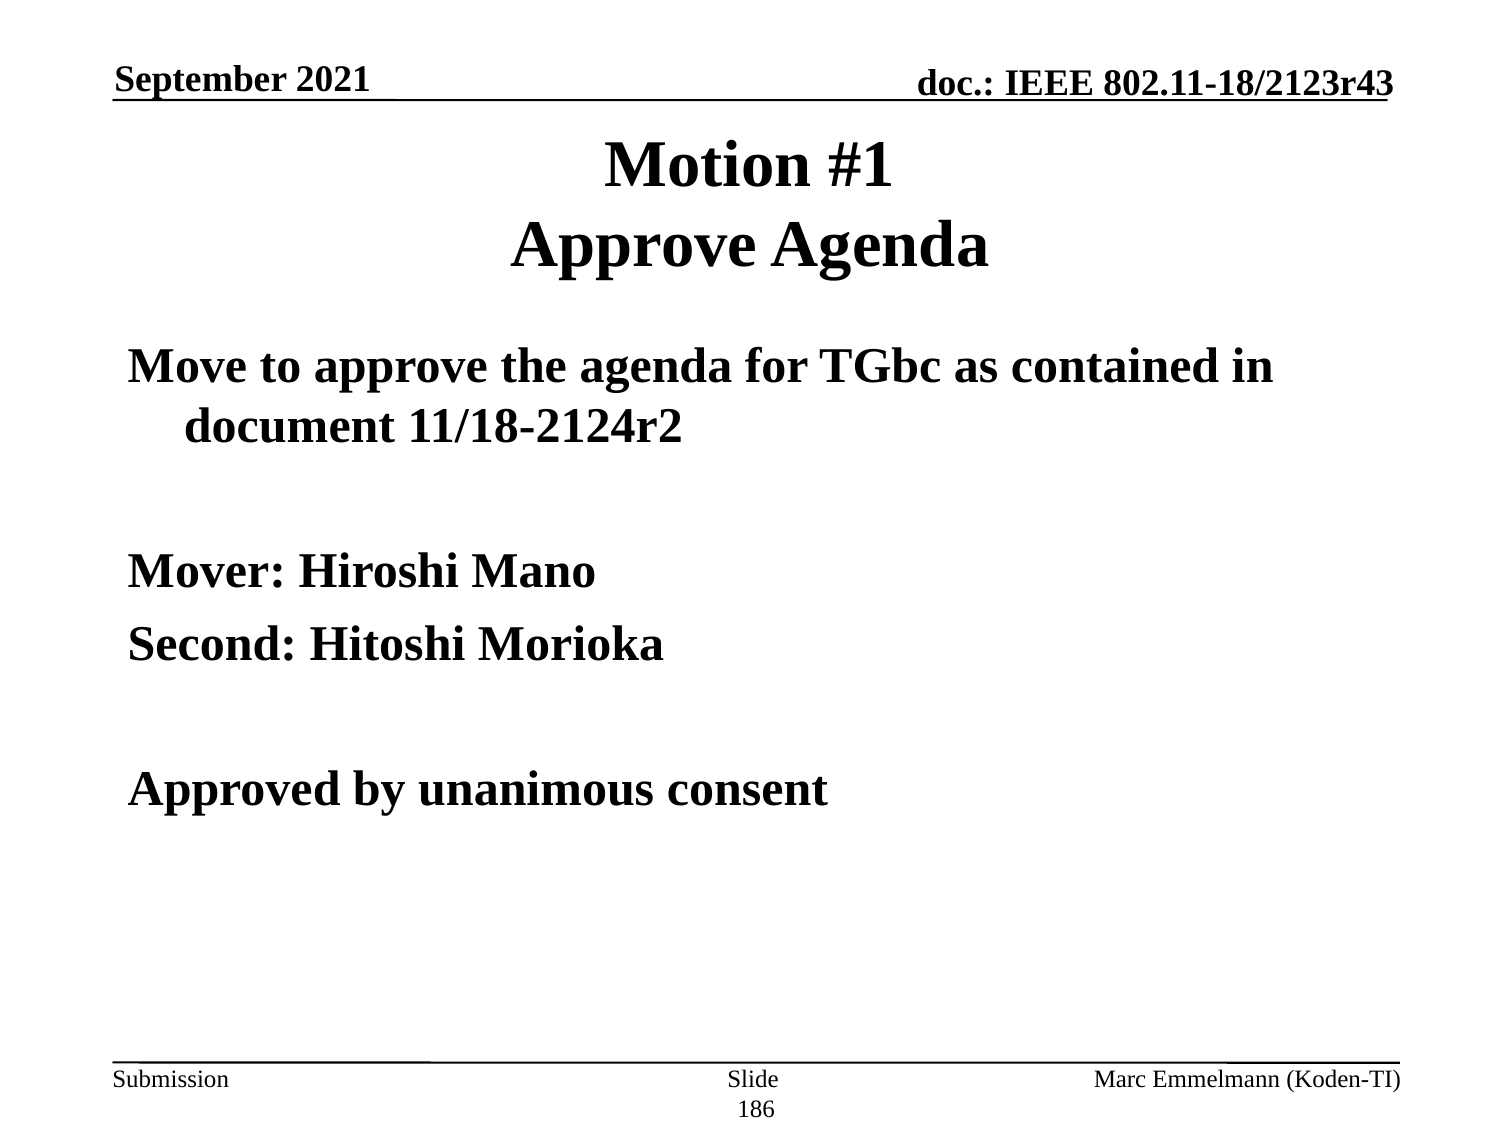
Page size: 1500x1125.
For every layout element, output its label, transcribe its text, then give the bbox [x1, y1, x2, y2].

list Move to approve the agenda for TGbc as contained in document 11/18-2124r2 Mover: Hiroshi Mano Second: Hitoshi Morioka Approved by unanimous consent [112, 324, 1388, 1000]
title Motion #1 Approve Agenda [112, 112, 1388, 288]
footer Marc Emmelmann (Koden-TI) [878, 1061, 1402, 1093]
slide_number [114, 54, 423, 100]
slide_number Slide 186 [712, 1061, 800, 1123]
